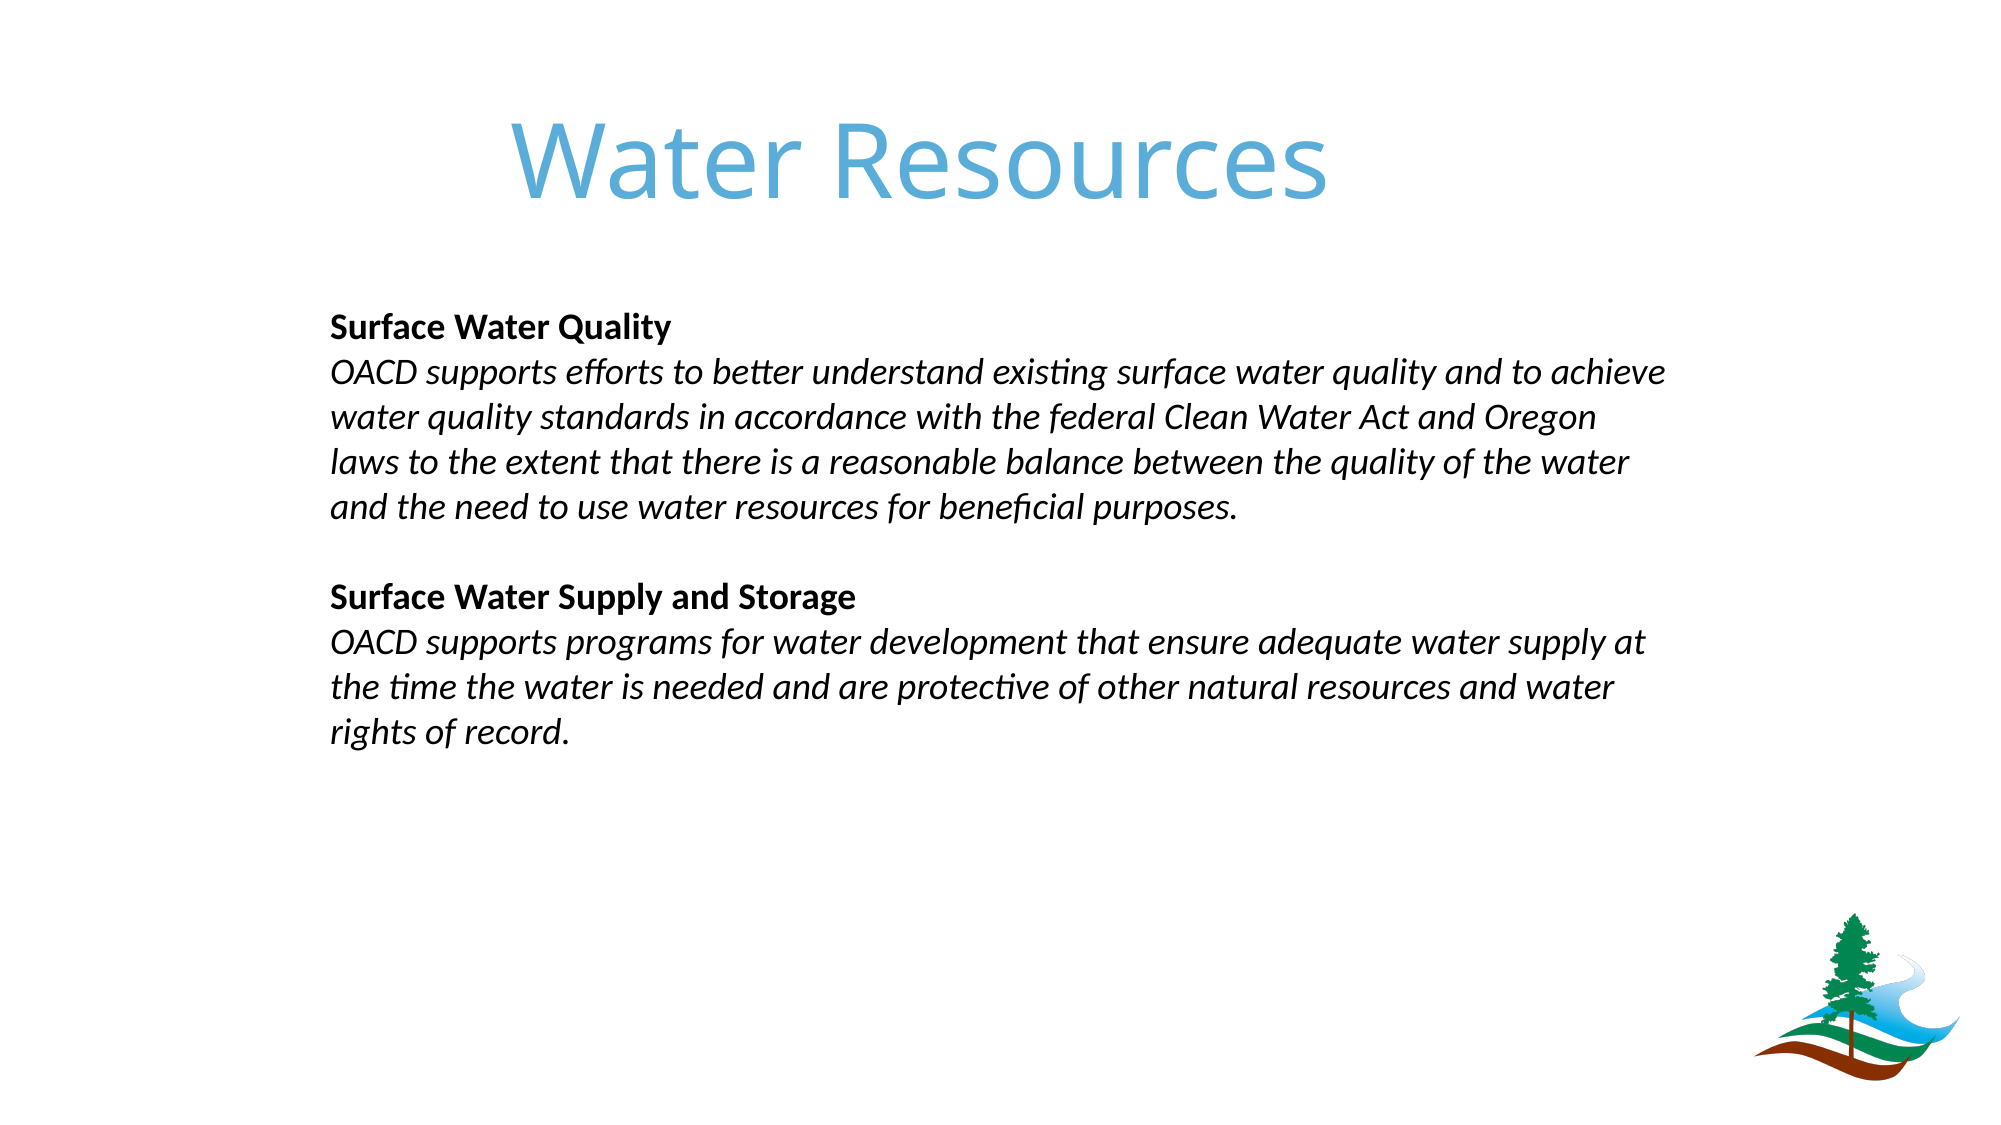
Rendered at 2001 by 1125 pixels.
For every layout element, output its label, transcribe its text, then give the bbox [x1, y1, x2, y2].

text_box Surface Water Quality OACD supports efforts to better understand existing surface water quality and to achieve water quality standards in accordance with the federal Clean Water Act and Oregon laws to the extent that there is a reasonable balance between the quality of the water and the need to use water resources for beneficial purposes. Surface Water Supply and Storage OACD supports programs for water development that ensure adequate water supply at the time the water is needed and are protective of other natural resources and water rights of record. [315, 295, 1685, 805]
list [1754, 885, 1960, 1083]
title Water Resources [71, 97, 1797, 233]
